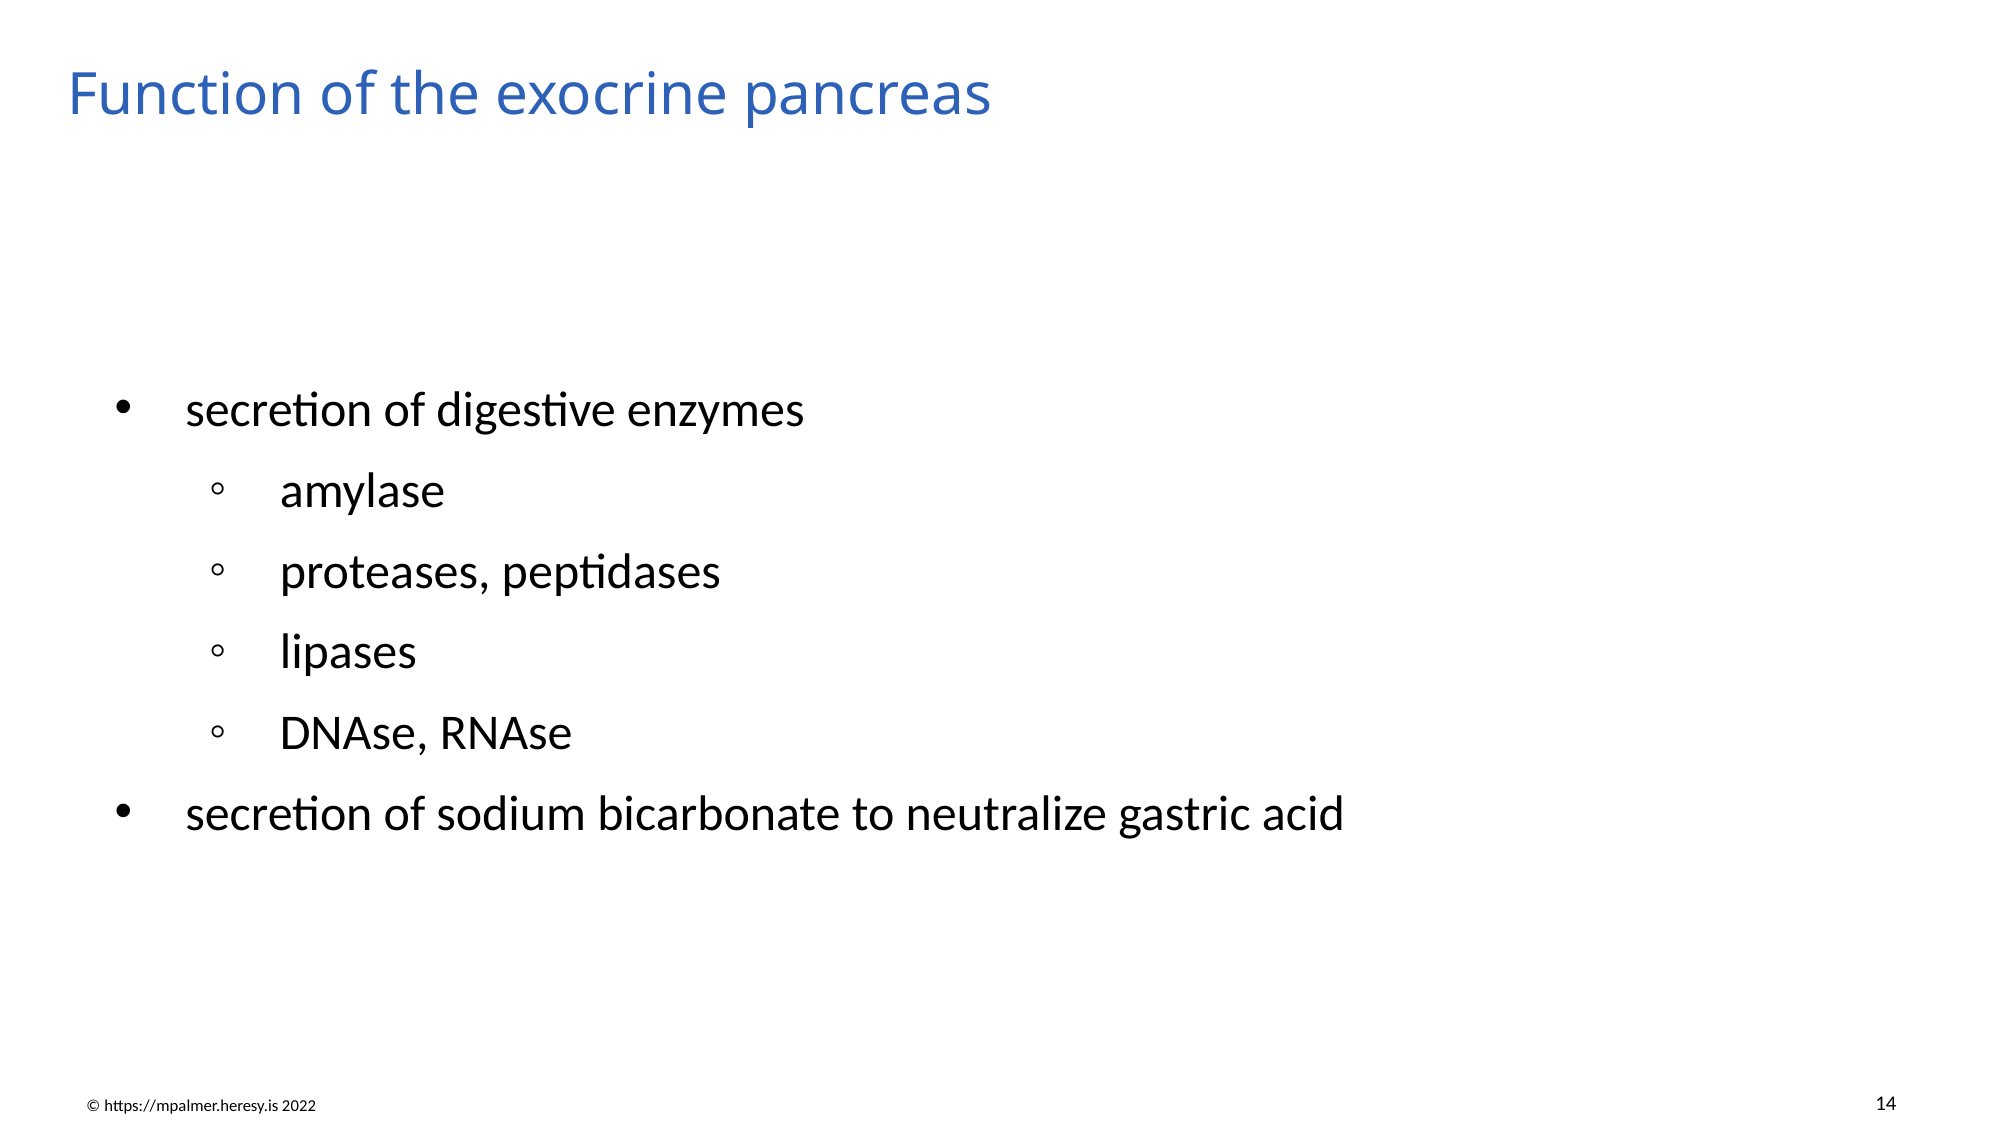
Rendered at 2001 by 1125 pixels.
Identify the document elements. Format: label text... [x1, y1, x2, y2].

list secretion of digestive enzymes amylase proteases, peptidases lipases DNAse, RNAse secretion of sodium bicarbonate to neutralize gastric acid [52, 204, 1957, 1014]
title Function of the exocrine pancreas [52, 36, 1957, 154]
